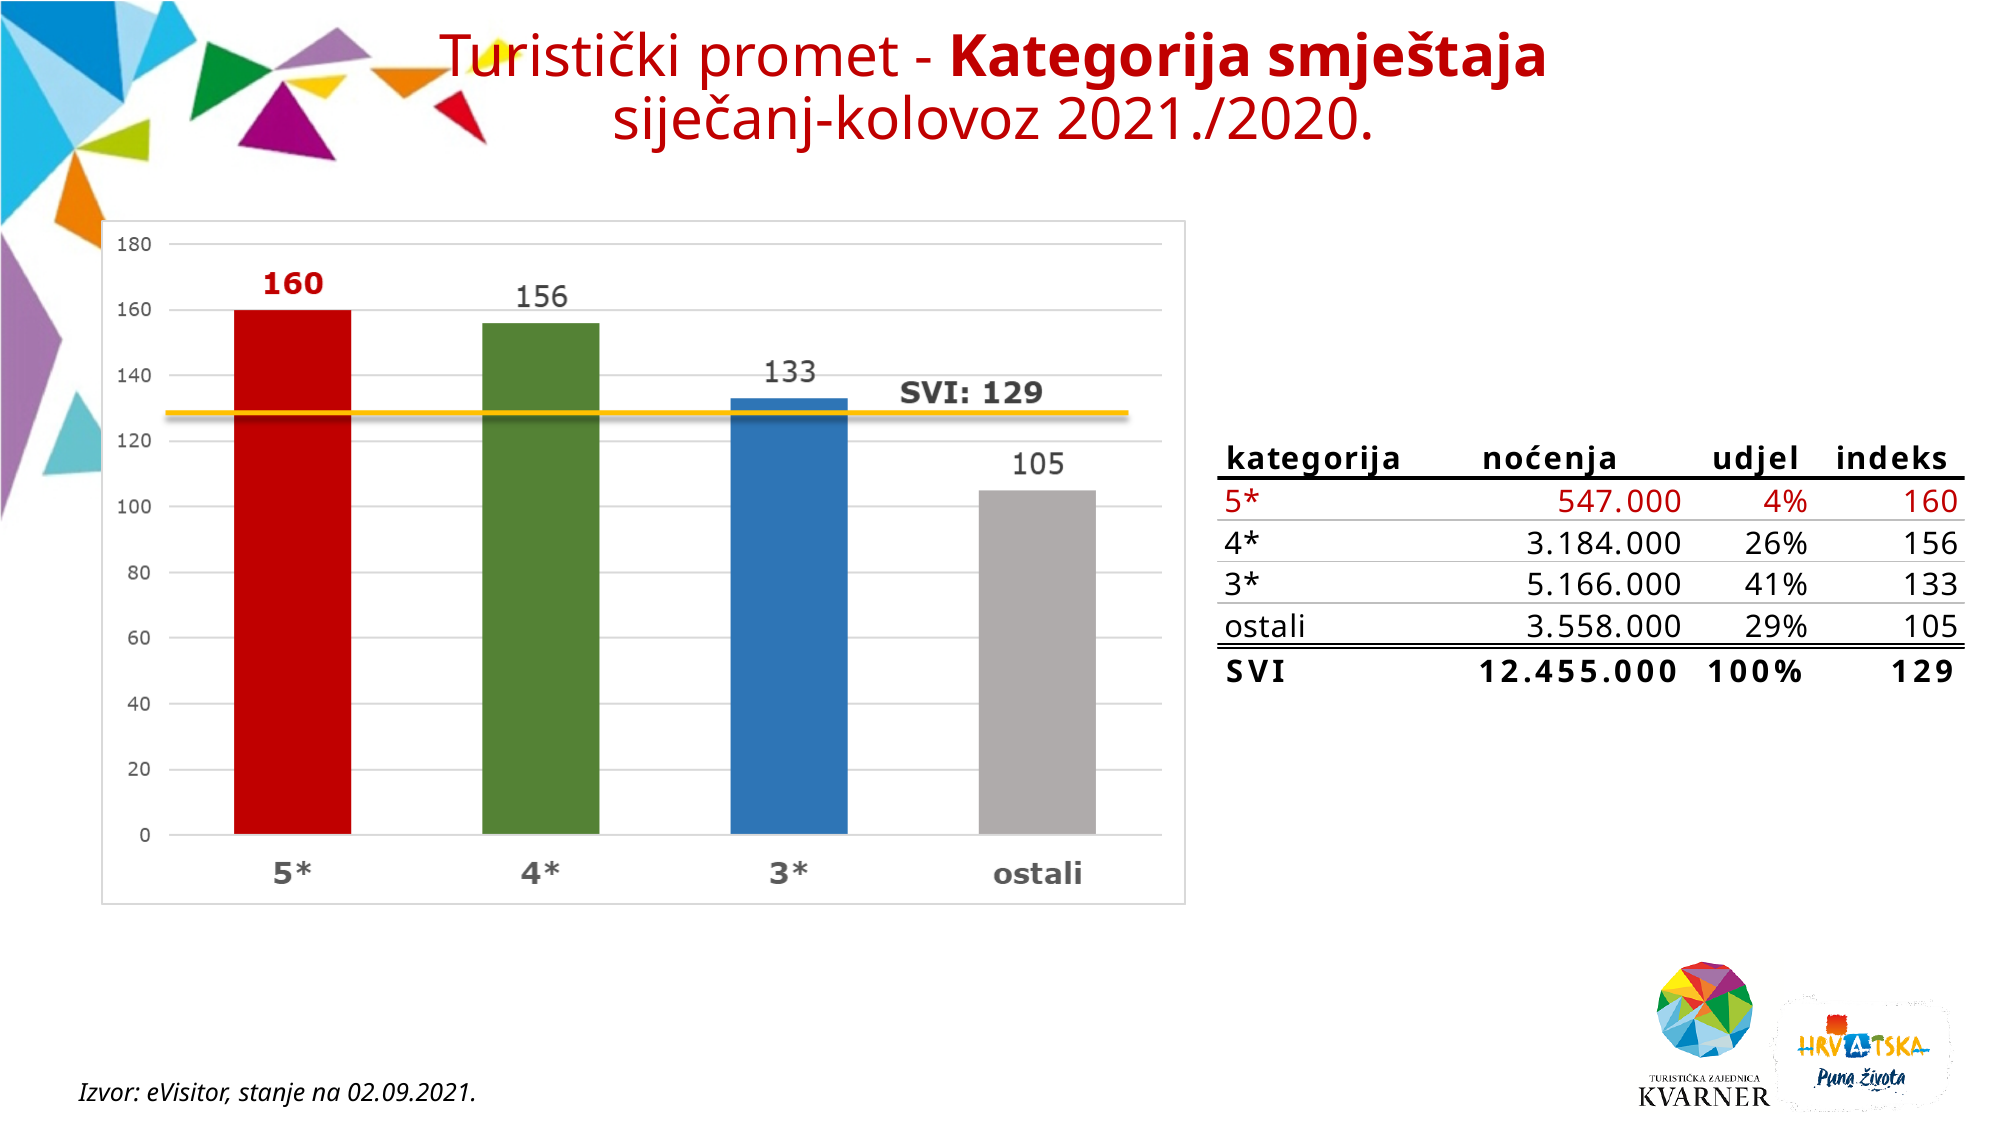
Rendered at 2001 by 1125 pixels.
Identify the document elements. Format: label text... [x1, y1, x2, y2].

picture [1217, 434, 1967, 691]
picture [0, 2, 1186, 905]
title Turistički promet - Kategorija smještaja siječanj-kolovoz 2021./2020. [531, 10, 1988, 160]
picture [1621, 953, 1967, 1120]
text_box Izvor: eVisitor, stanje na 02.09.2021. [64, 1068, 499, 1114]
